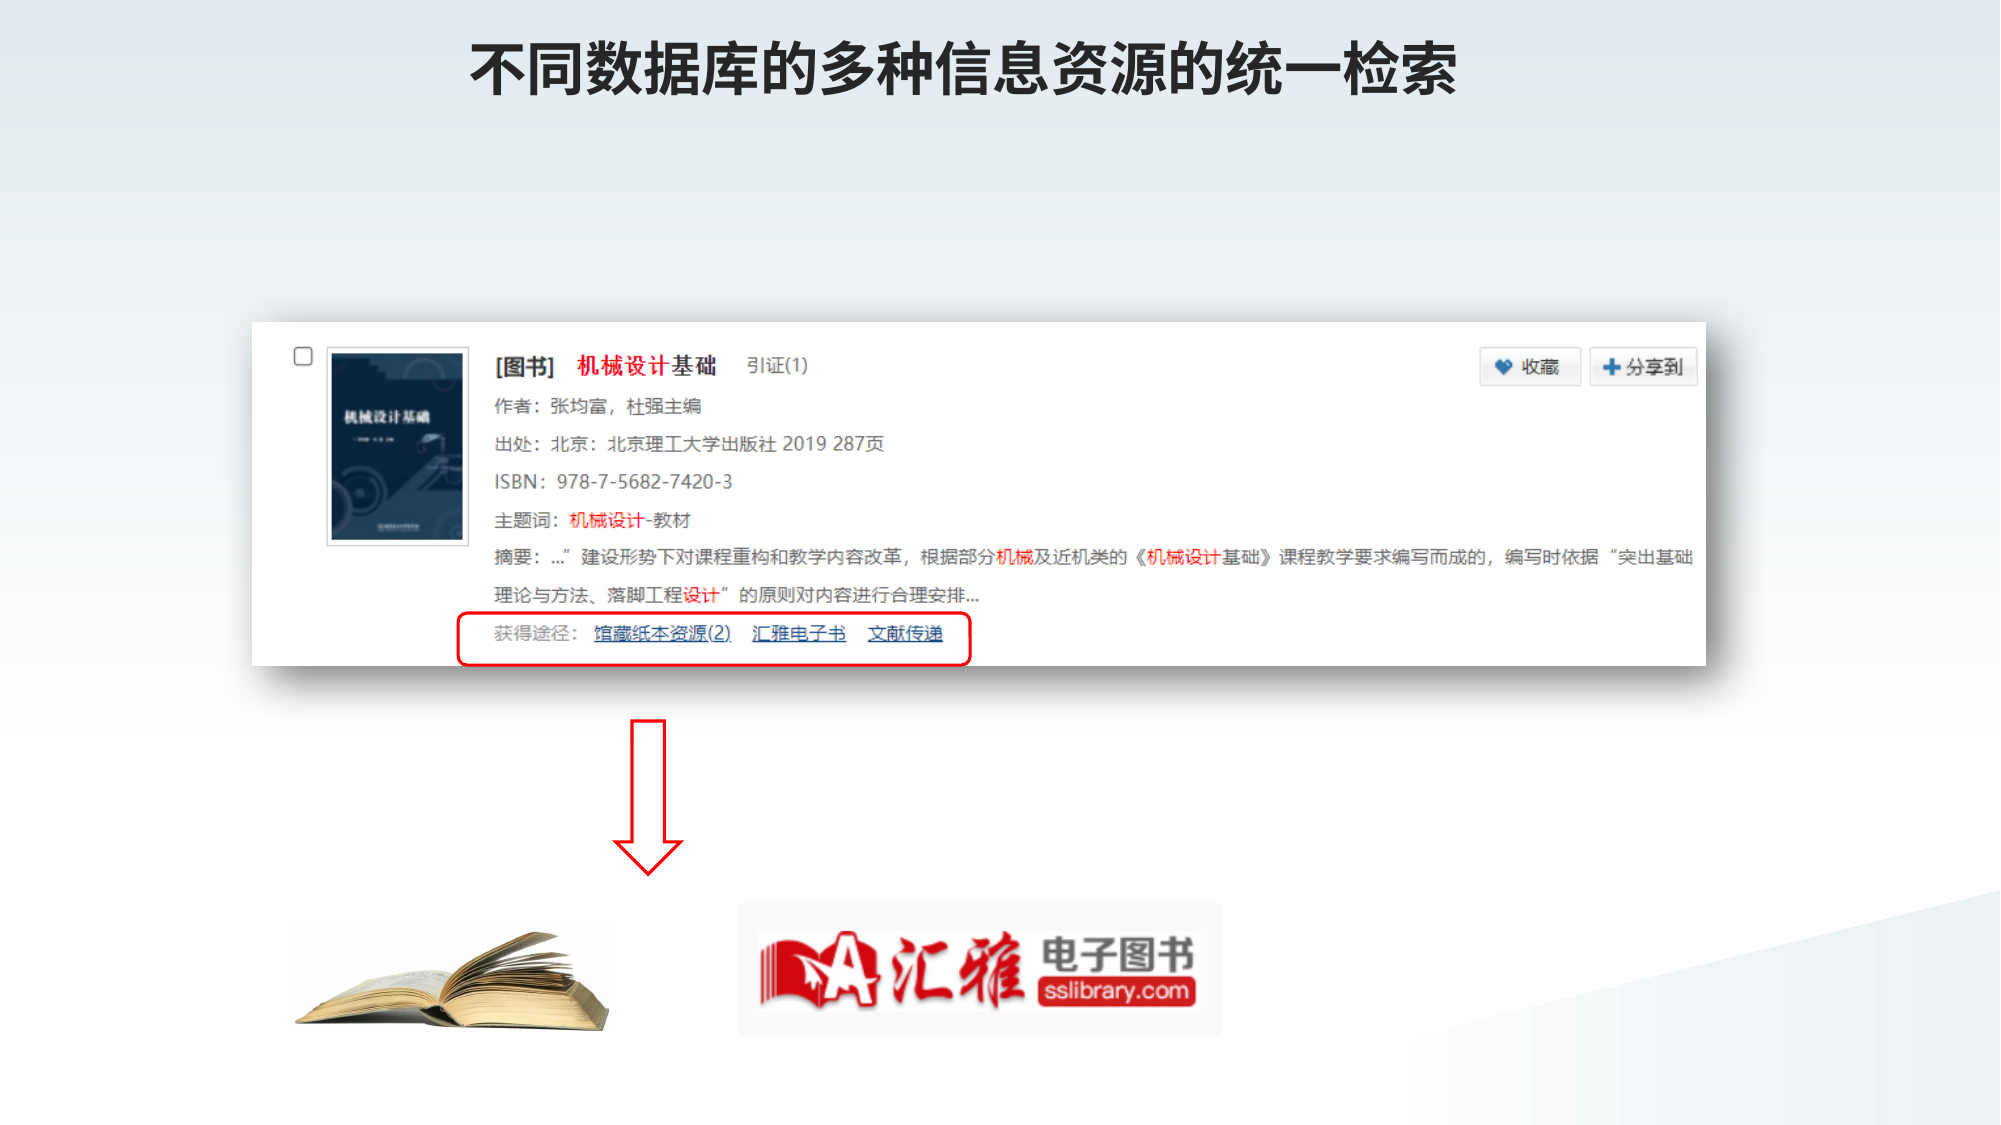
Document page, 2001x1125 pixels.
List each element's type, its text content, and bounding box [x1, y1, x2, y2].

text_box [613, 719, 684, 876]
picture [252, 322, 1706, 666]
text_box 不同数据库的多种信息资源的统一检索 [453, 24, 1474, 110]
picture [289, 917, 616, 1036]
picture [738, 903, 1221, 1036]
